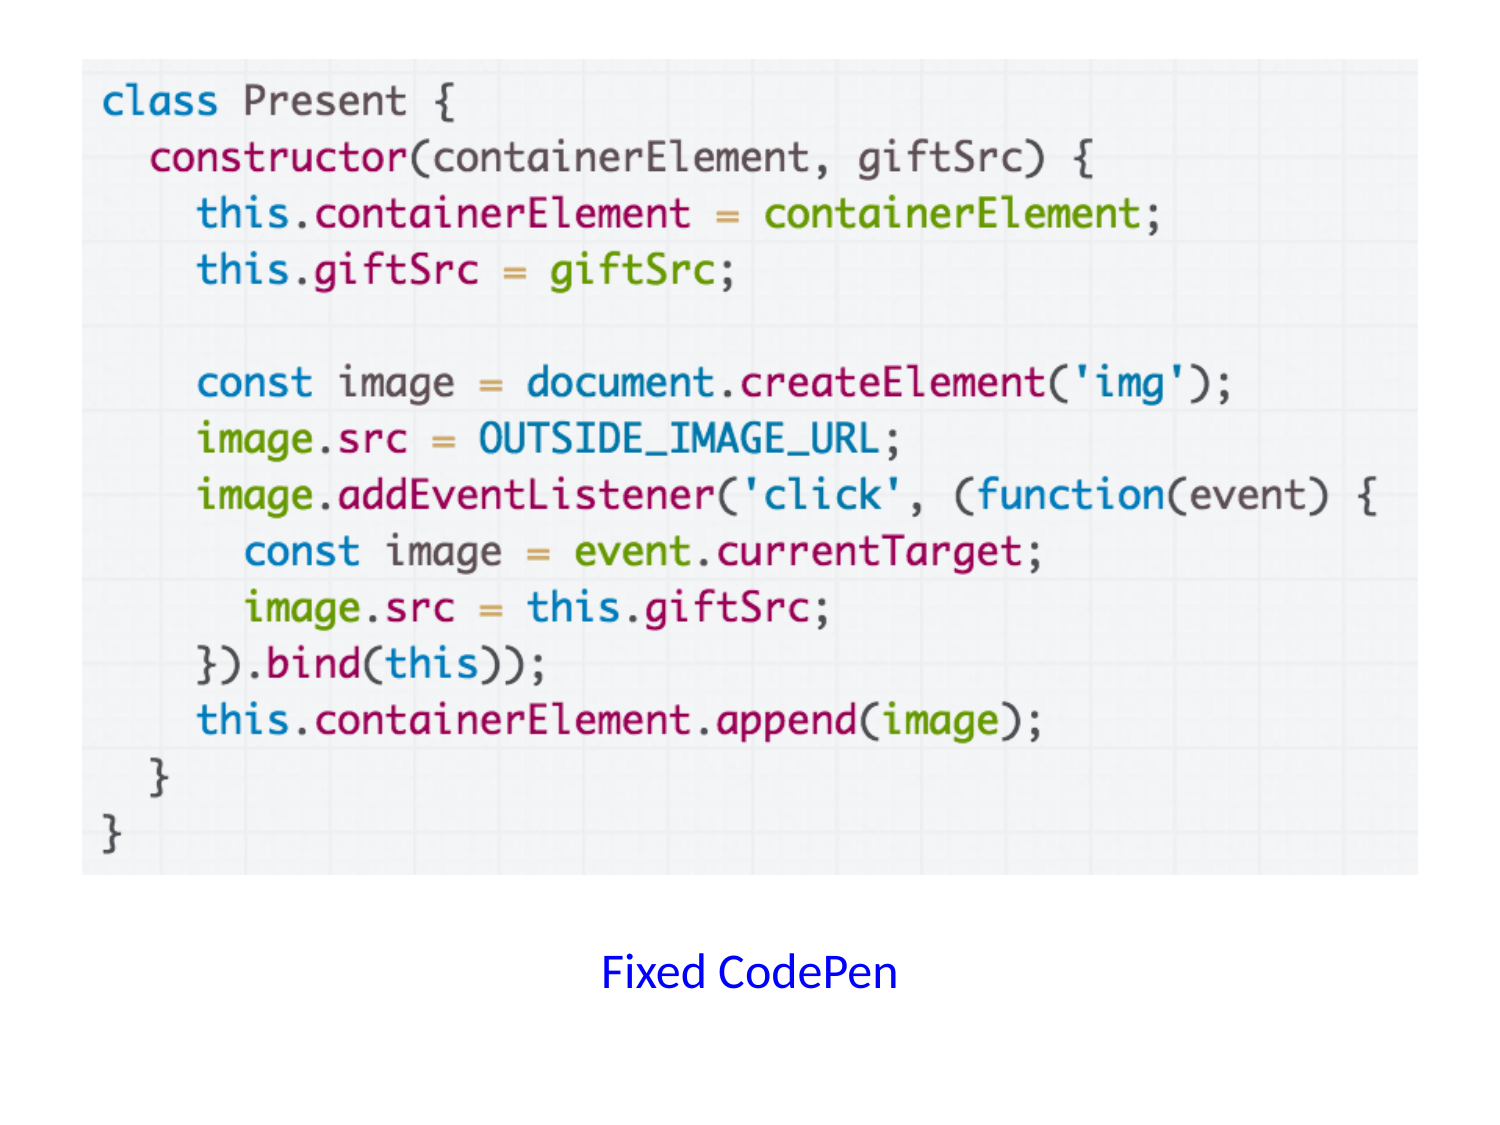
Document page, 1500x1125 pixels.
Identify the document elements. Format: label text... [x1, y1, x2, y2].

picture [82, 58, 1418, 875]
text_box Fixed CodePen [128, 914, 1372, 1083]
